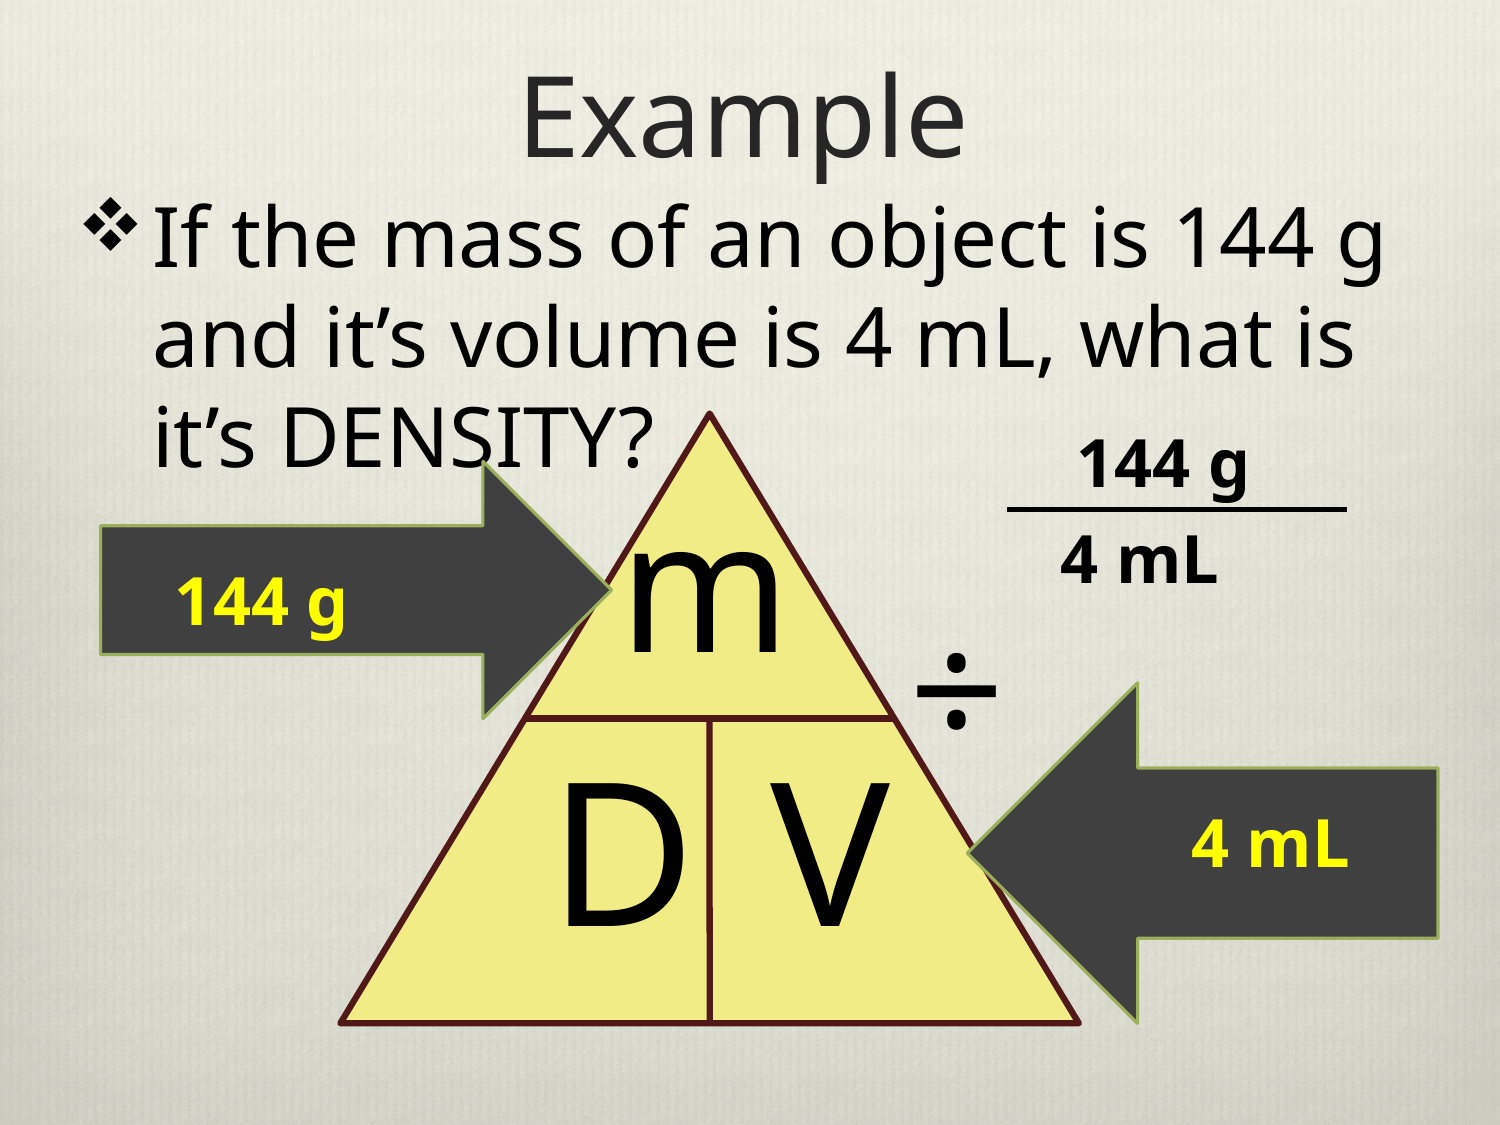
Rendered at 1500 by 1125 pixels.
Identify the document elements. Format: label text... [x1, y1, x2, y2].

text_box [556, 869, 864, 873]
text_box m [604, 461, 806, 696]
list If the mass of an object is 144 g and it’s volume is 4 mL, what is it’s DENSITY? [62, 176, 1475, 927]
text_box [966, 766, 1440, 1025]
text_box 144 g [160, 551, 391, 647]
text_box V [755, 720, 905, 974]
text_box D [534, 720, 711, 974]
text_box [98, 459, 613, 721]
text_box [337, 566, 1082, 1027]
text_box ÷ [894, 576, 1389, 792]
title Example [126, 18, 1389, 176]
text_box 4 mL [1176, 793, 1438, 889]
text_box 4 mL [1046, 512, 1308, 605]
text_box [677, 410, 743, 461]
text_box 144 g [1061, 413, 1292, 507]
